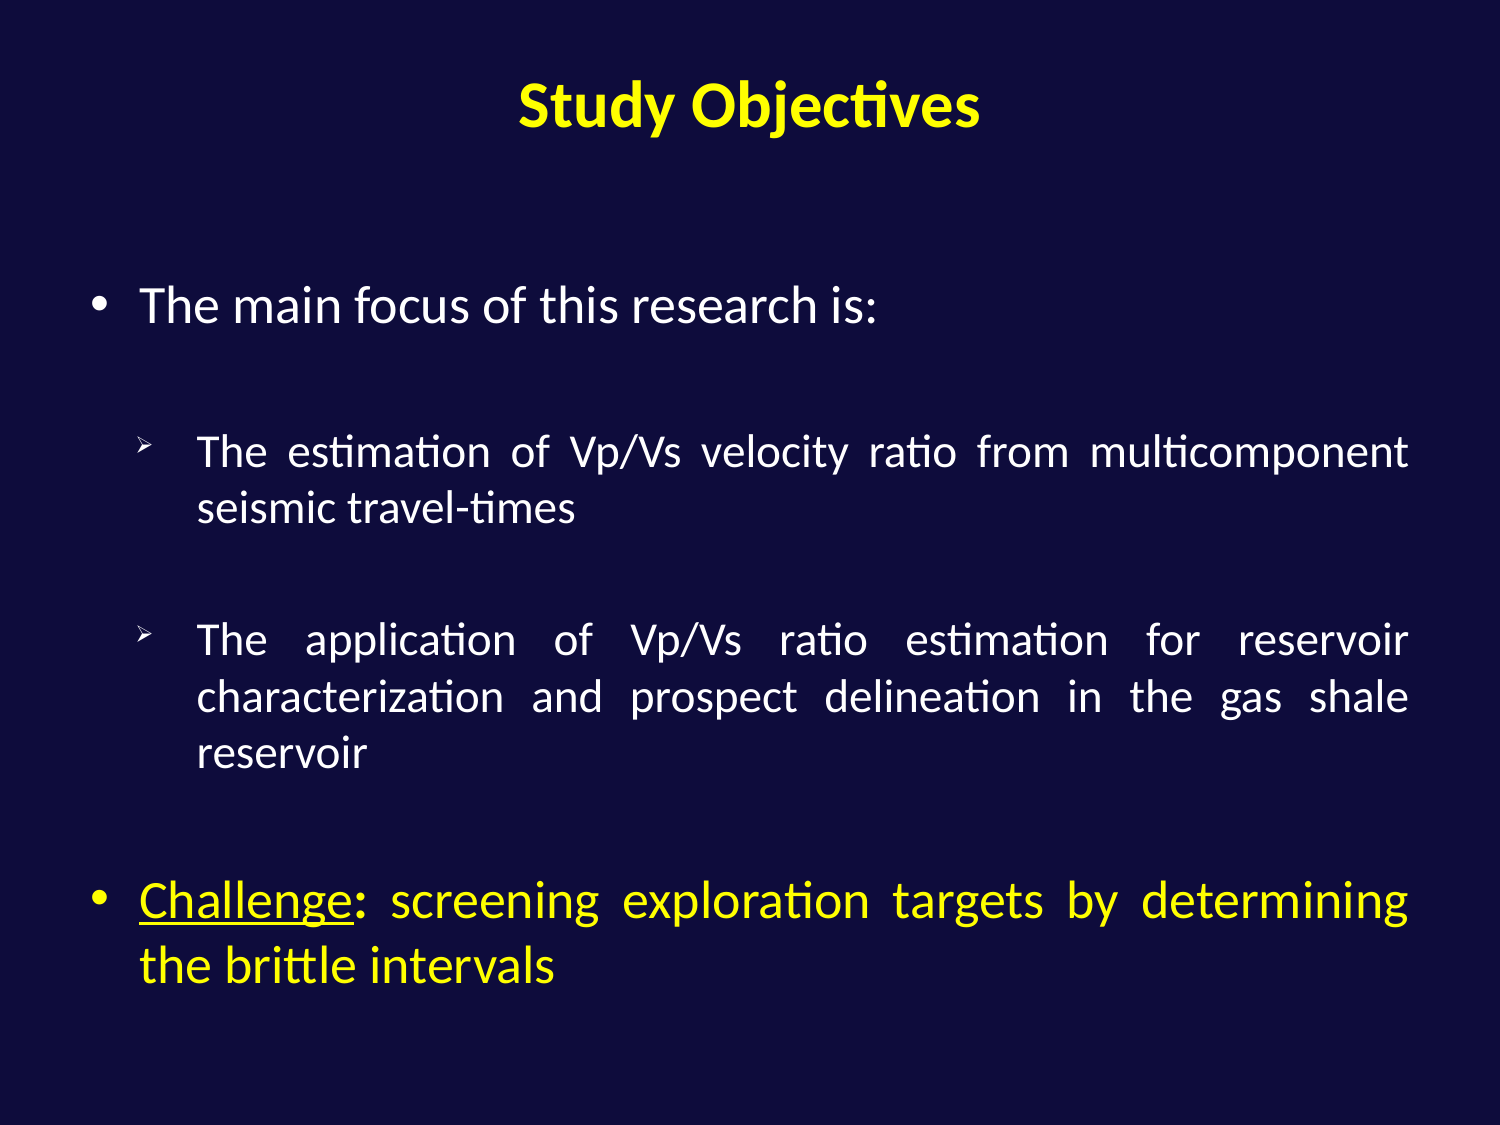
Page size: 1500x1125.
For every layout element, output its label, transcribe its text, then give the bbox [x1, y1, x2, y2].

title Study Objectives [75, 45, 1425, 158]
list The main focus of this research is: The estimation of Vp/Vs velocity ratio from multicomponent seismic travel-times The application of Vp/Vs ratio estimation for reservoir characterization and prospect delineation in the gas shale reservoir Challenge: screening exploration targets by determining the brittle intervals [75, 262, 1425, 1005]
